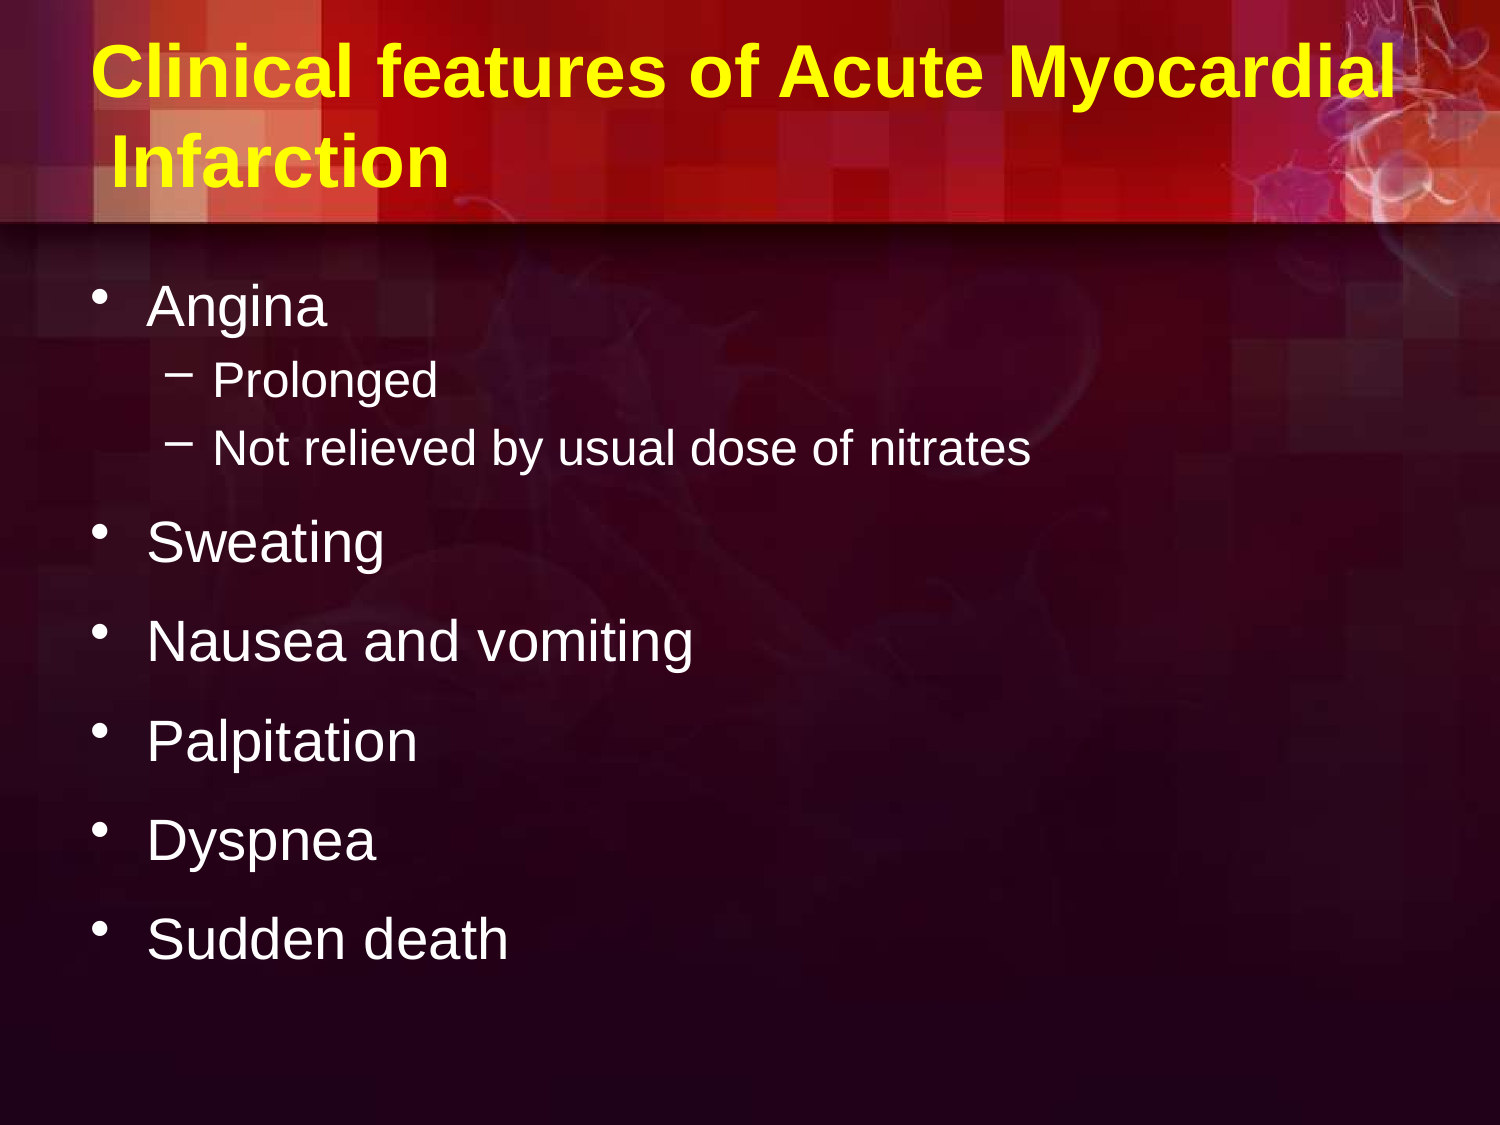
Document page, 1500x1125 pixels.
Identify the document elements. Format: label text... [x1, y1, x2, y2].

title Clinical features of Acute Myocardial Infarction [87, 20, 1405, 211]
picture [0, 0, 1500, 1125]
text_box Angina Prolonged Not relieved by usual dose of nitrates Sweating Nausea and vomiting Palpitation Dyspnea Sudden death [87, 256, 1037, 971]
